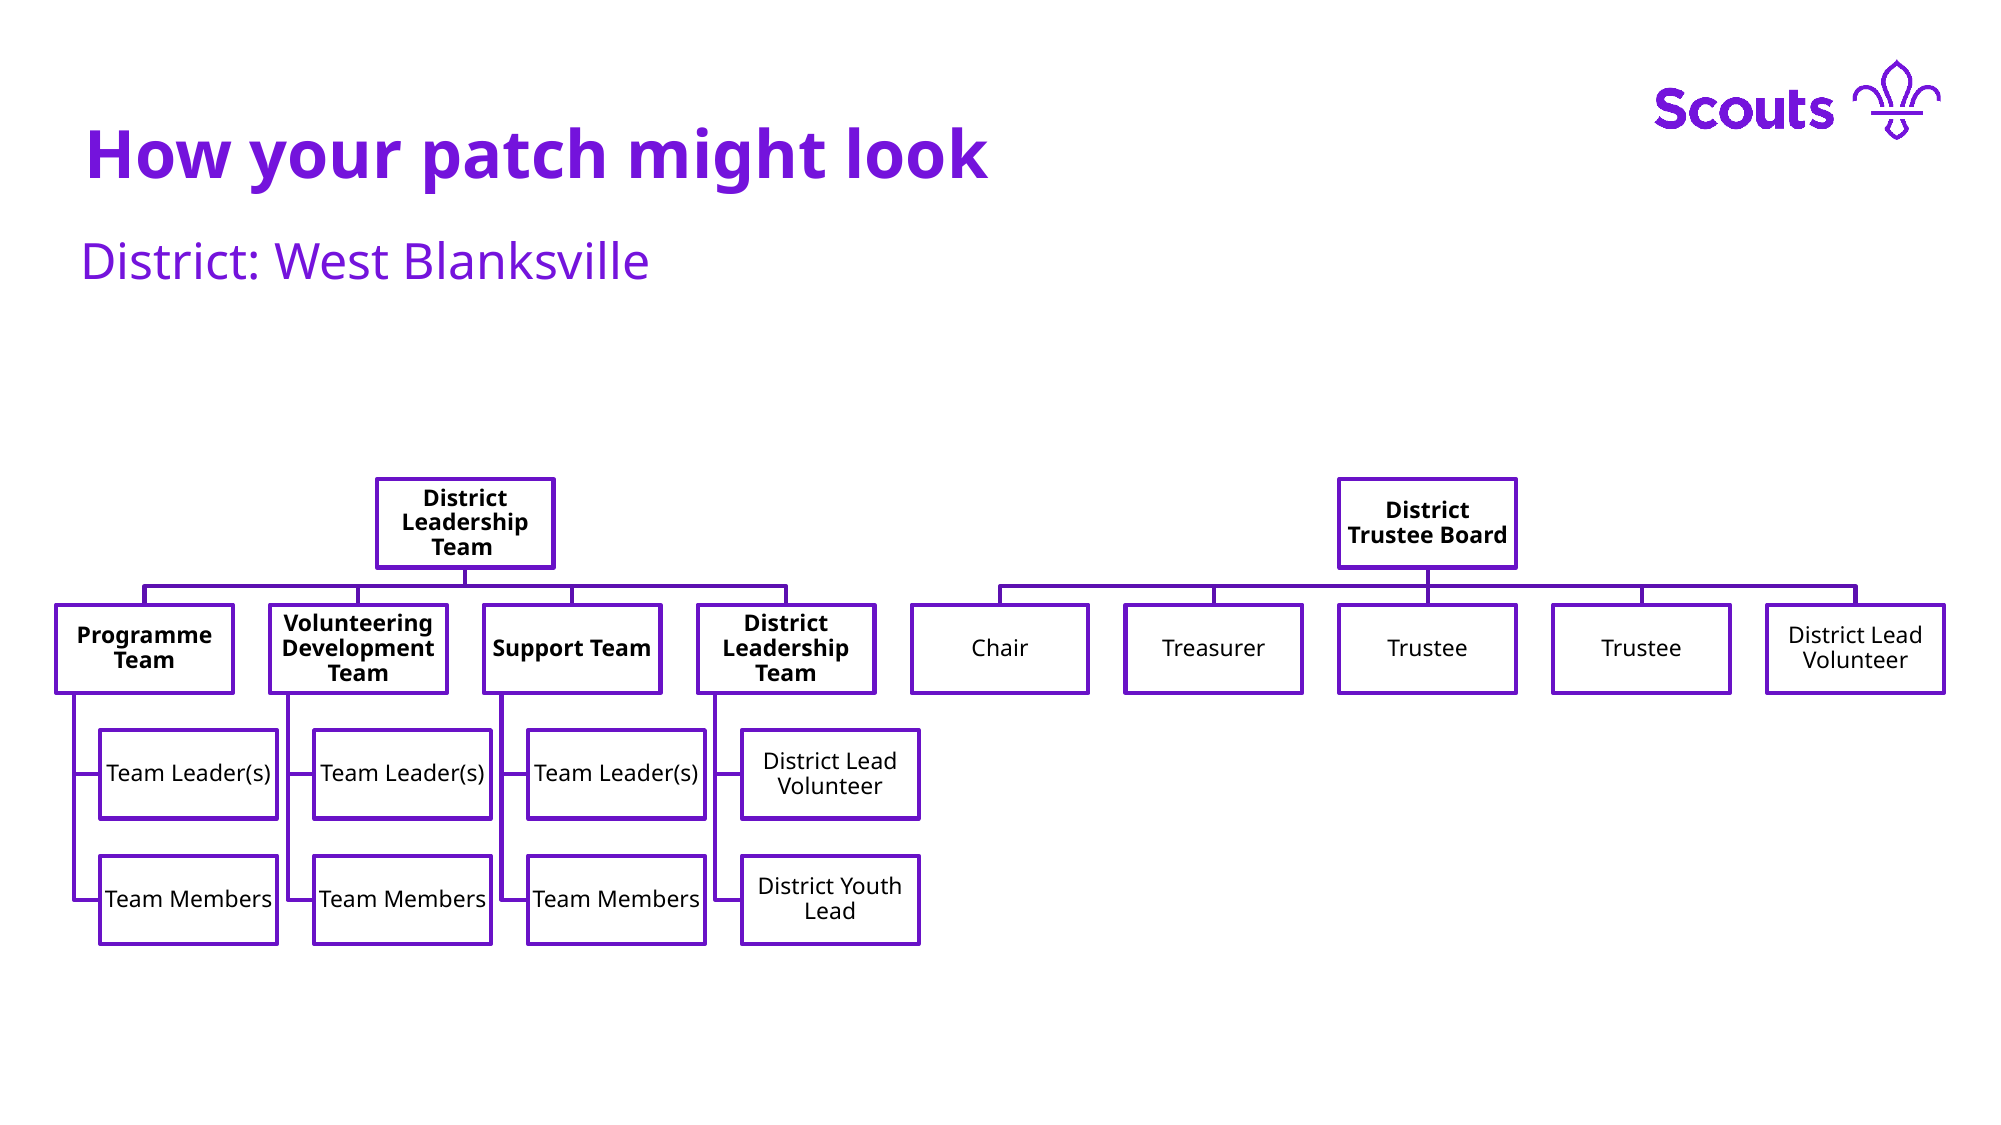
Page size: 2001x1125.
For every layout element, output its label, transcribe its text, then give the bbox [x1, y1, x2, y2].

text_box District: West Blanksville [55, 222, 1262, 298]
picture [1654, 59, 1941, 140]
text_box How your patch might look [58, 104, 1265, 200]
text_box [54, 342, 1946, 1081]
